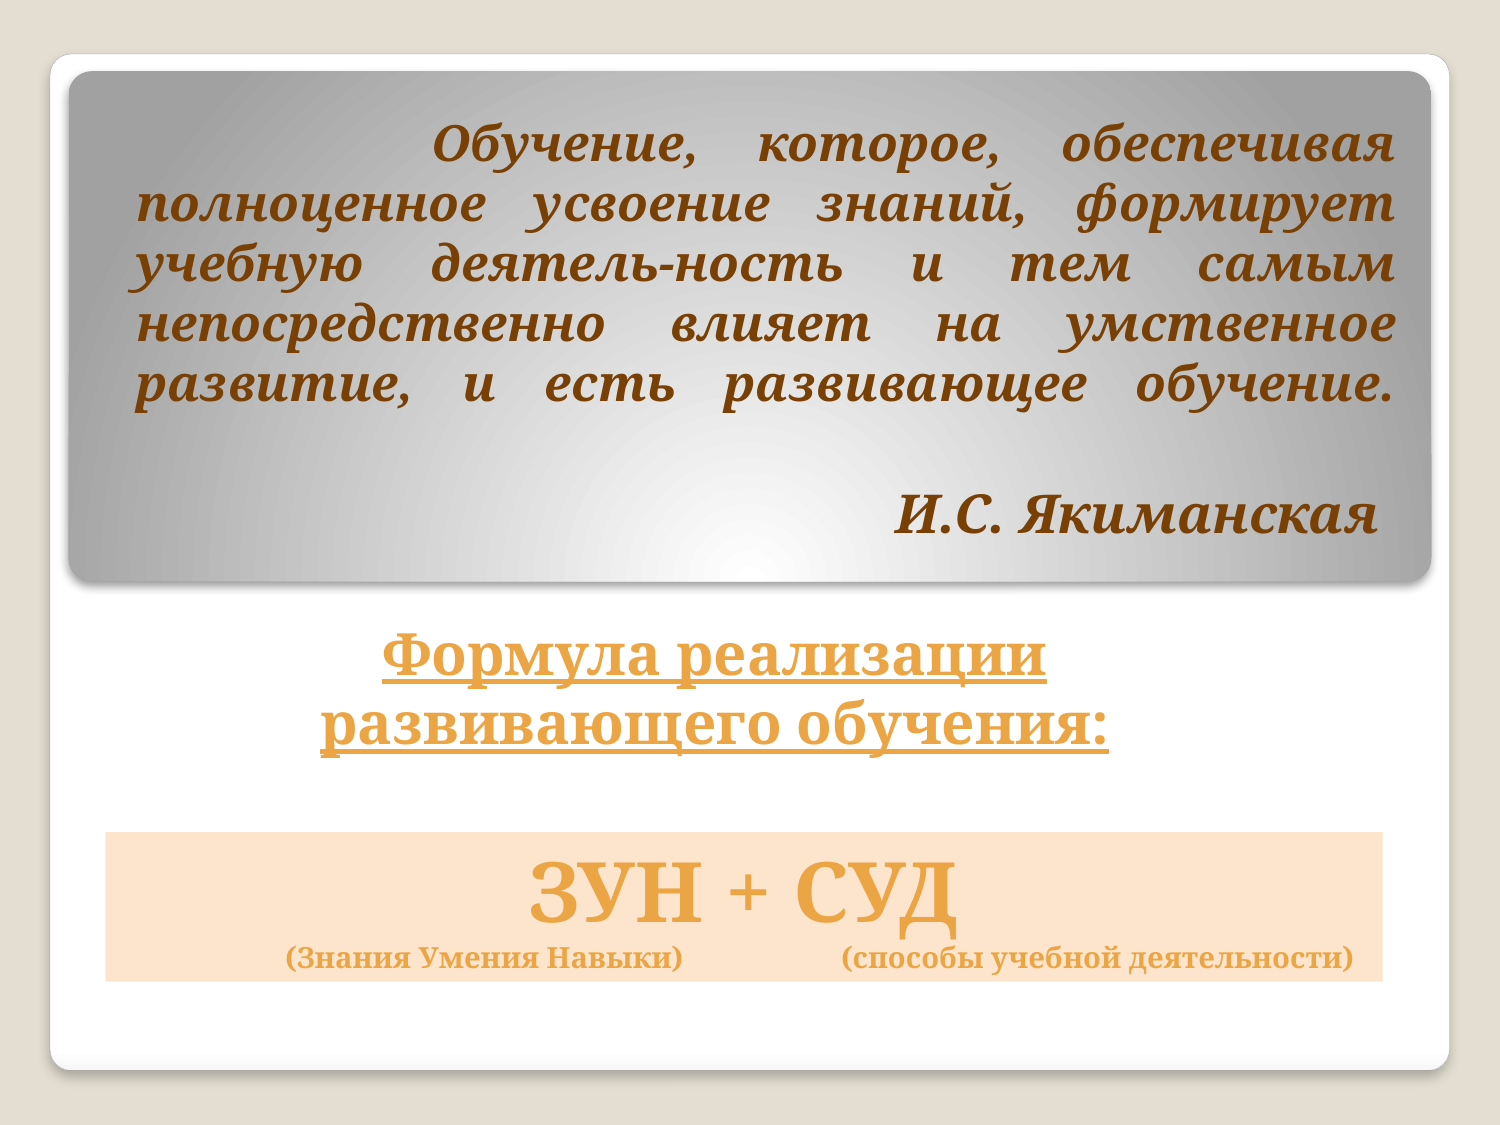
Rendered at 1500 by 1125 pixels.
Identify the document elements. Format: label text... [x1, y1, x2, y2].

text_box ЗУН + СУД (Знания Умения Навыки) (способы учебной деятельности) [105, 832, 1383, 982]
subtitle И.С. Якиманская [832, 480, 1394, 568]
title Обучение, которое, обеспечивая полноценное усвоение знаний, формирует учебную деятель-ность и тем самым непосредственно влияет на умственное развитие, и есть развивающее обучение. [128, 82, 1404, 539]
text_box Формула реализации развивающего обучения: [257, 609, 1172, 764]
